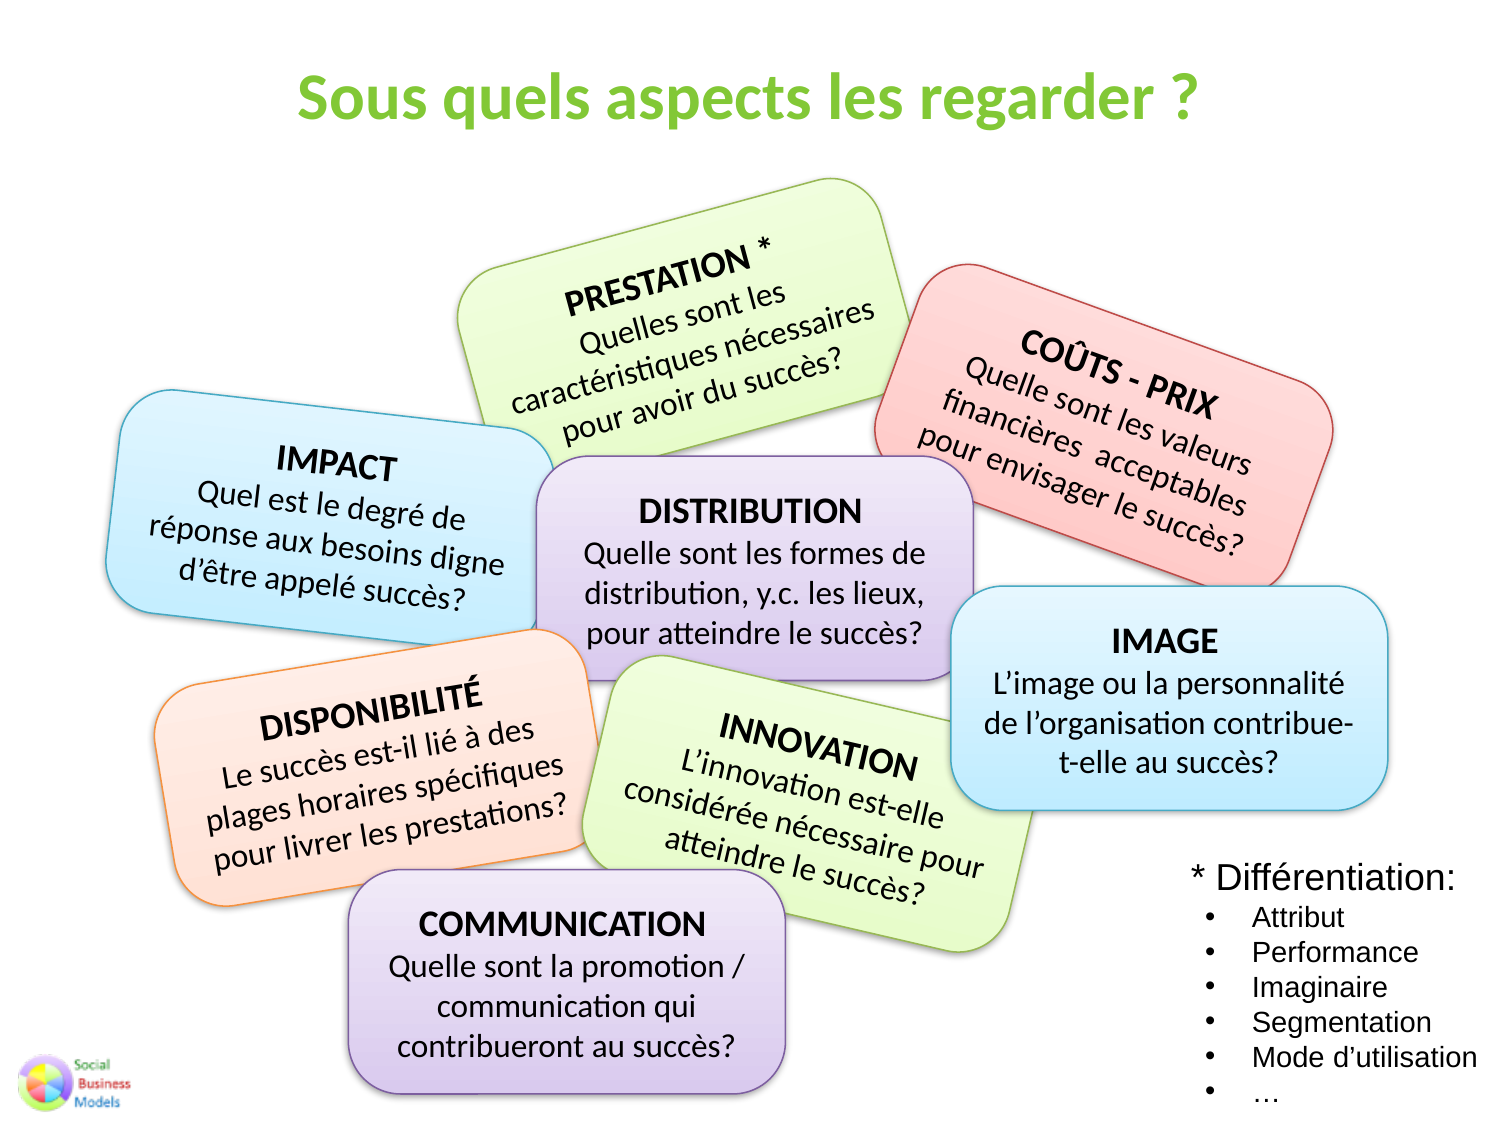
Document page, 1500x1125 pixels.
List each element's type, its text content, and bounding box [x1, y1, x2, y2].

text_box COÛTS - PRIX Quelle sont les valeurs financières acceptables pour envisager le succès? [874, 263, 1334, 583]
text_box IMAGE L’image ou la personnalité de l’organisation contribue-t-elle au succès? [950, 585, 1389, 812]
text_box COMMUNICATION Quelle sont la promotion / communication qui contribueront au succès? [347, 868, 787, 1095]
text_box PRESTATION * Quelles sont les caractéristiques nécessaires pour avoir du succès? [456, 177, 908, 463]
text_box INNOVATION L’innovation est-elle considérée nécessaire pour atteindre le succès? [581, 654, 1032, 953]
text_box * Différentiation: Attribut Performance Imaginaire Segmentation Mode d’utilisation … [1176, 845, 1494, 1116]
text_box DISPONIBILITÉ Le succès est-il lié à des plages horaires spécifiques pour livrer les prestations? [153, 628, 597, 907]
text_box IMPACT Quel est le degré de réponse aux besoins digne d’être appelé succès? [105, 389, 554, 645]
text_box DISTRIBUTION Quelle sont les formes de distribution, y.c. les lieux, pour atteindre le succès? [535, 455, 975, 682]
title Sous quels aspects les regarder ? [75, 45, 1425, 141]
picture [17, 1050, 148, 1120]
